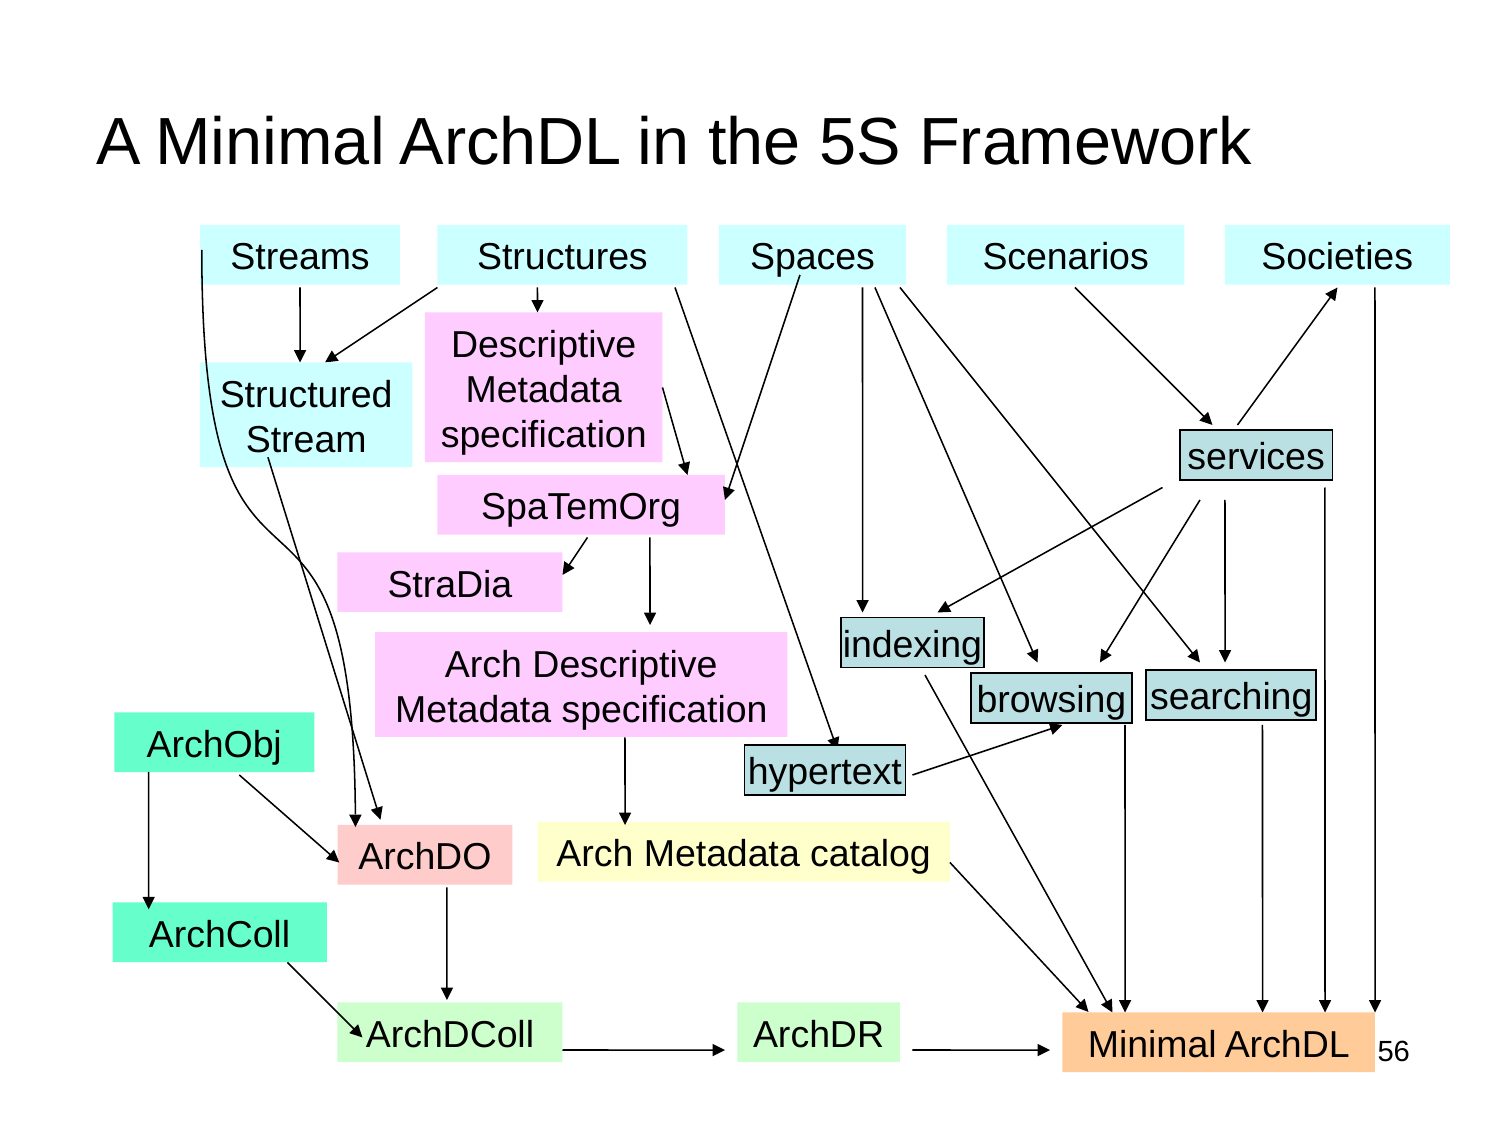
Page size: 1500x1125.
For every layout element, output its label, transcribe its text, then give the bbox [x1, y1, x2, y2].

text_box A Minimal ArchDL in the 5S Framework [74, 87, 1275, 188]
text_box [537, 737, 907, 883]
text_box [287, 887, 563, 1063]
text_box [562, 1002, 901, 1063]
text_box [912, 287, 1376, 1073]
slide_number 56 [1074, 1024, 1426, 1103]
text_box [516, 274, 801, 738]
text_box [112, 249, 513, 963]
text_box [199, 224, 1451, 801]
